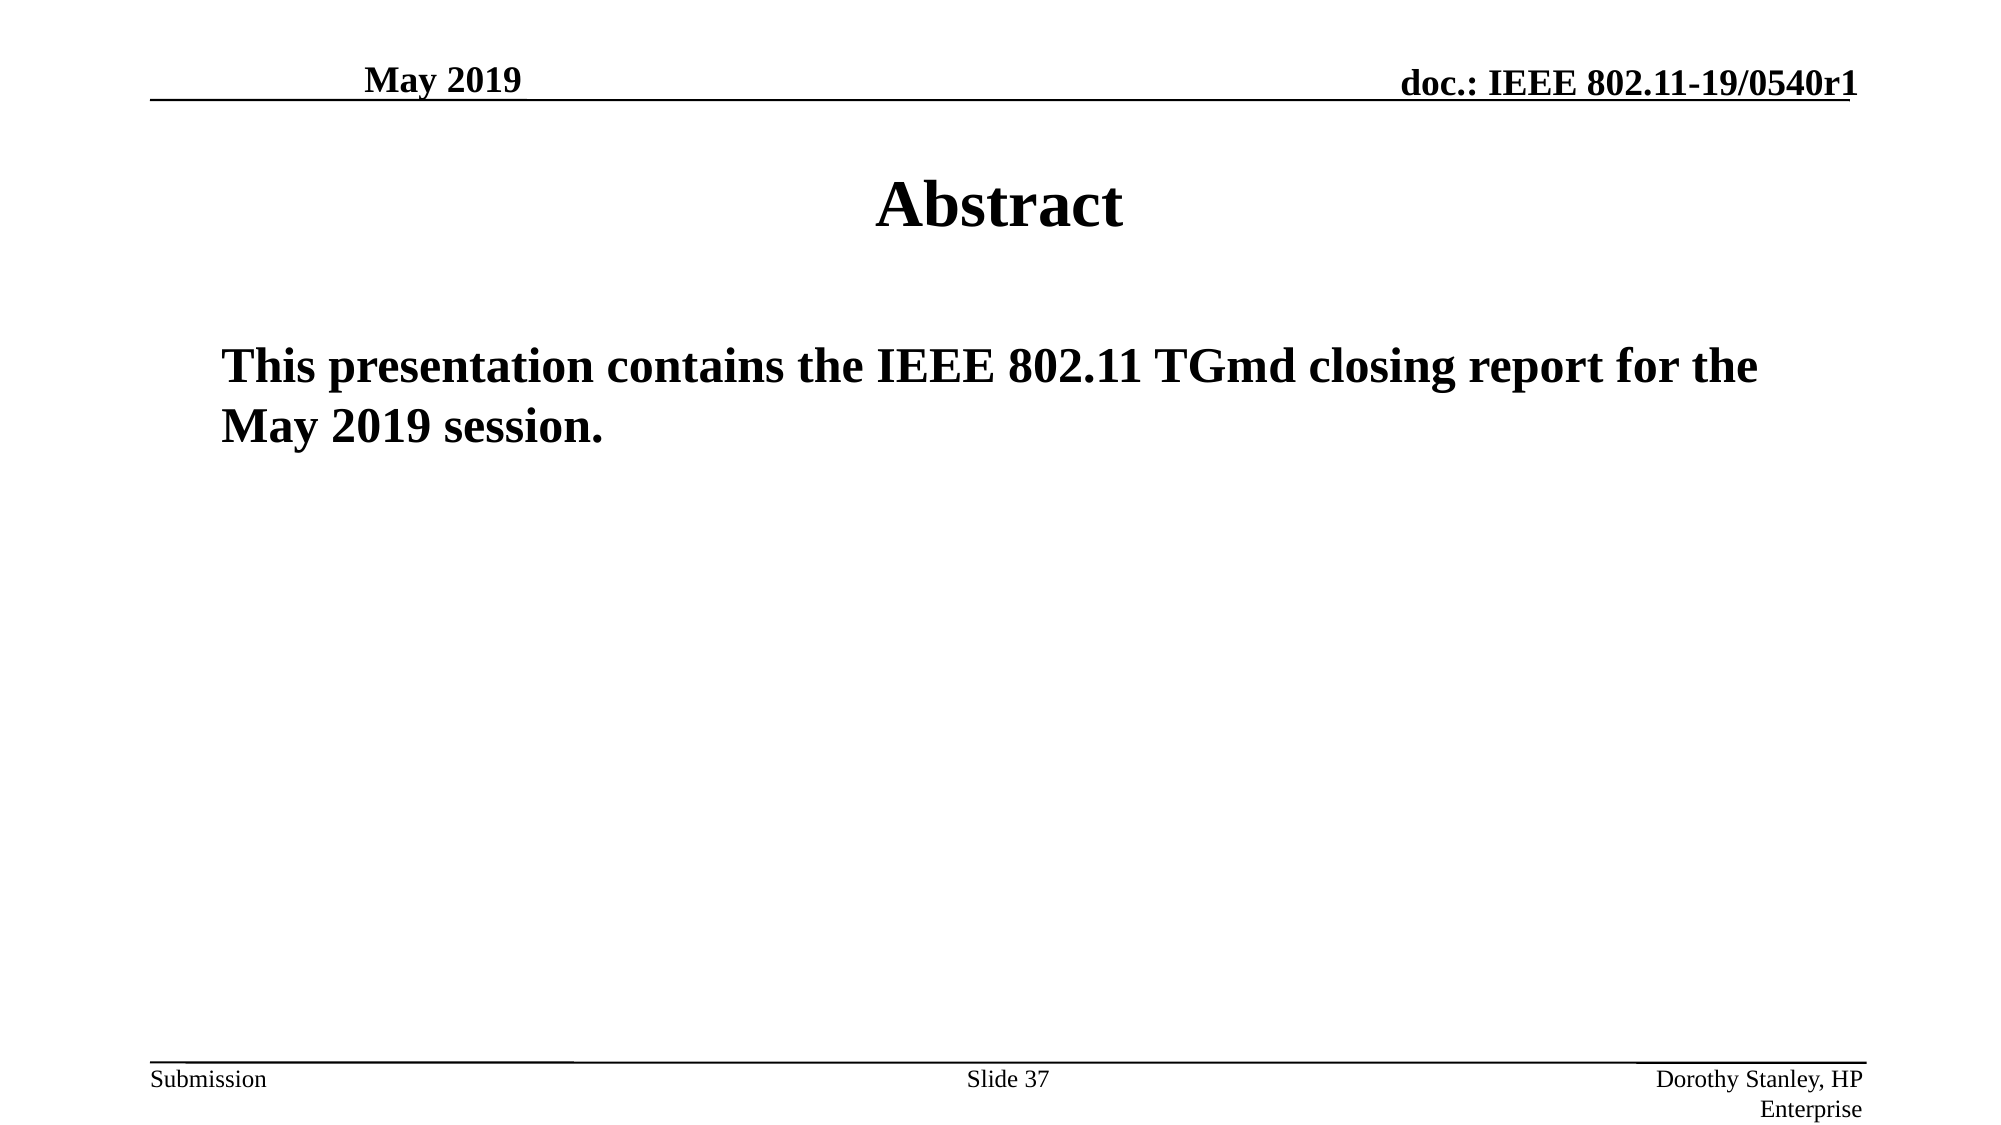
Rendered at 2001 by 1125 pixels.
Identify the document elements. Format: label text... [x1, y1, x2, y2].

list This presentation contains the IEEE 802.11 TGmd closing report for the May 2019 session. [149, 324, 1850, 1000]
slide_number Slide 37 [950, 1061, 1067, 1123]
title Abstract [149, 112, 1850, 288]
footer Dorothy Stanley, HP Enterprise [1574, 1061, 1863, 1088]
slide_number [364, 54, 676, 101]
